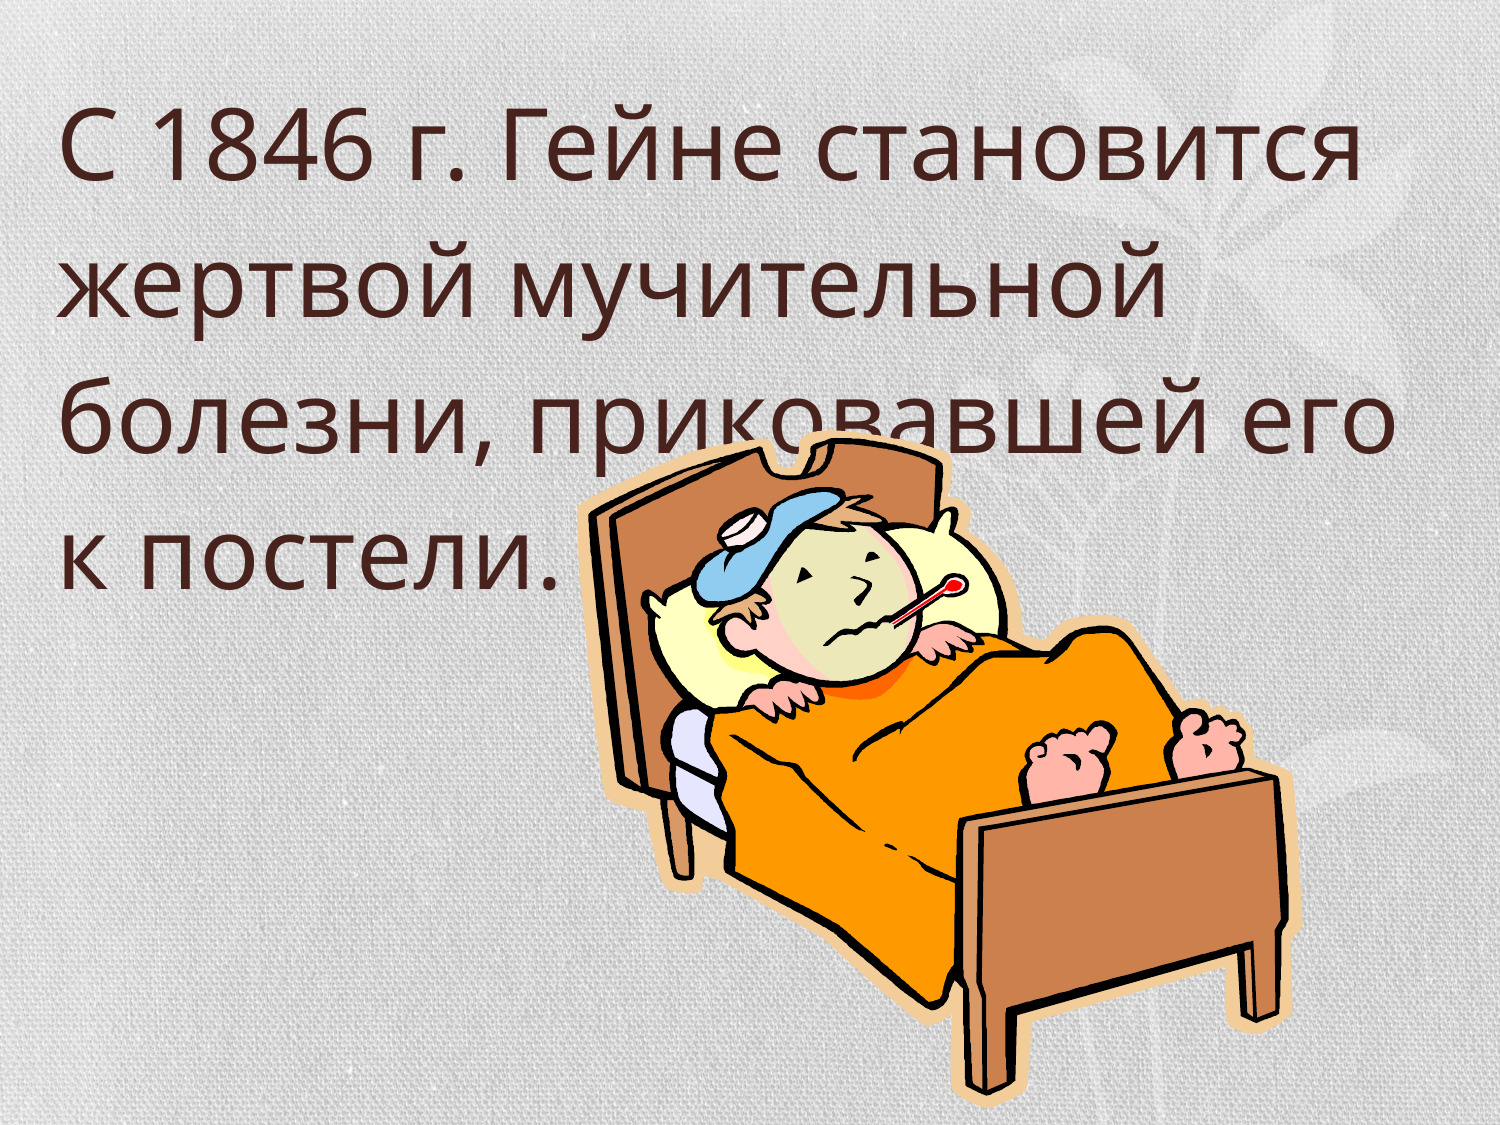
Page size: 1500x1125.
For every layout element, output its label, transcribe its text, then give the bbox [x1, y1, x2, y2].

picture [569, 426, 1314, 1118]
list С 1846 г. Гейне становится жертвой мучительной болезни, приковавшей его к постели. [41, 66, 1452, 877]
